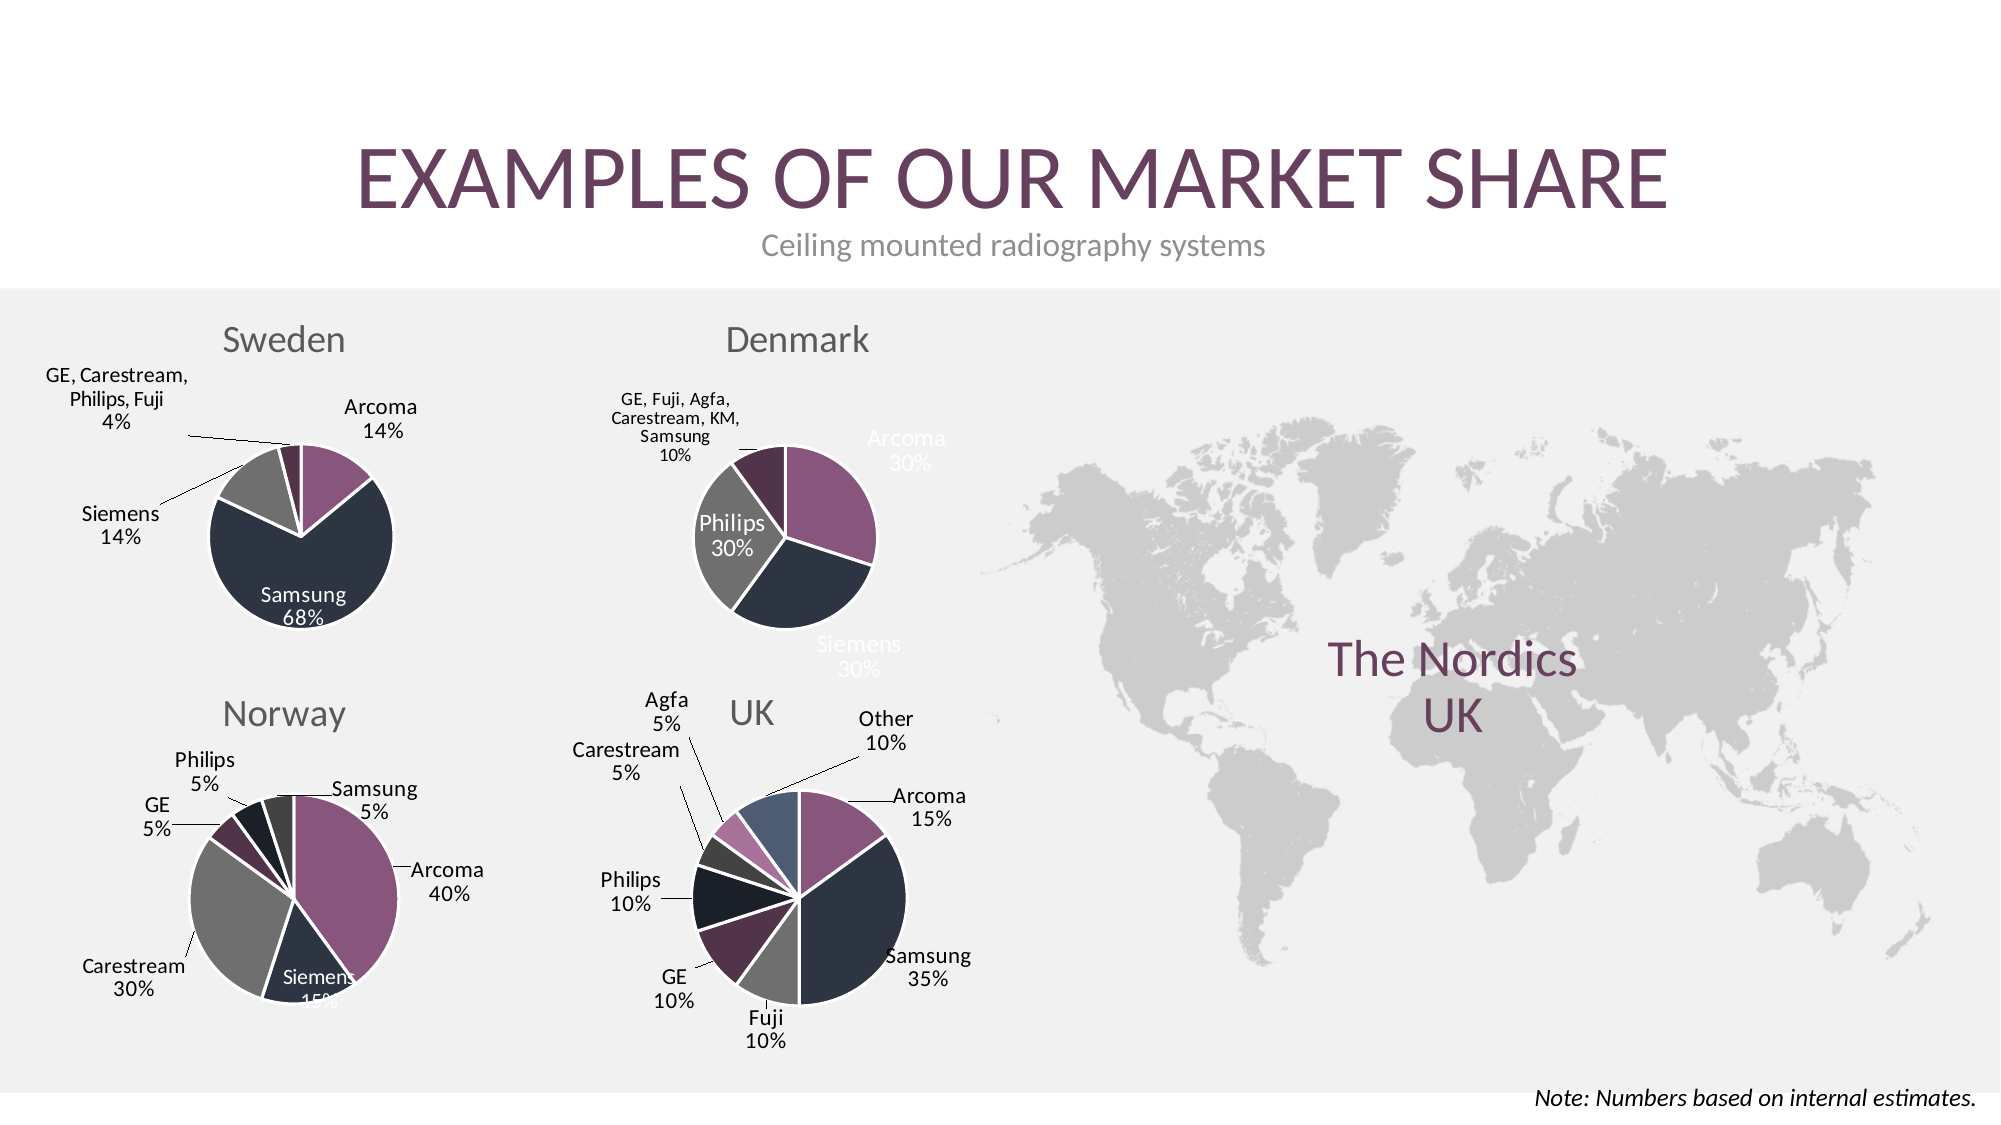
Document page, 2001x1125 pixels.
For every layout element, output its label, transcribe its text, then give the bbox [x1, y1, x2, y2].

text_box Note: Numbers based on internal estimates. [1519, 1074, 2000, 1120]
chart [26, 278, 1044, 1067]
text_box [0, 287, 2000, 1094]
picture [1041, 366, 1943, 970]
